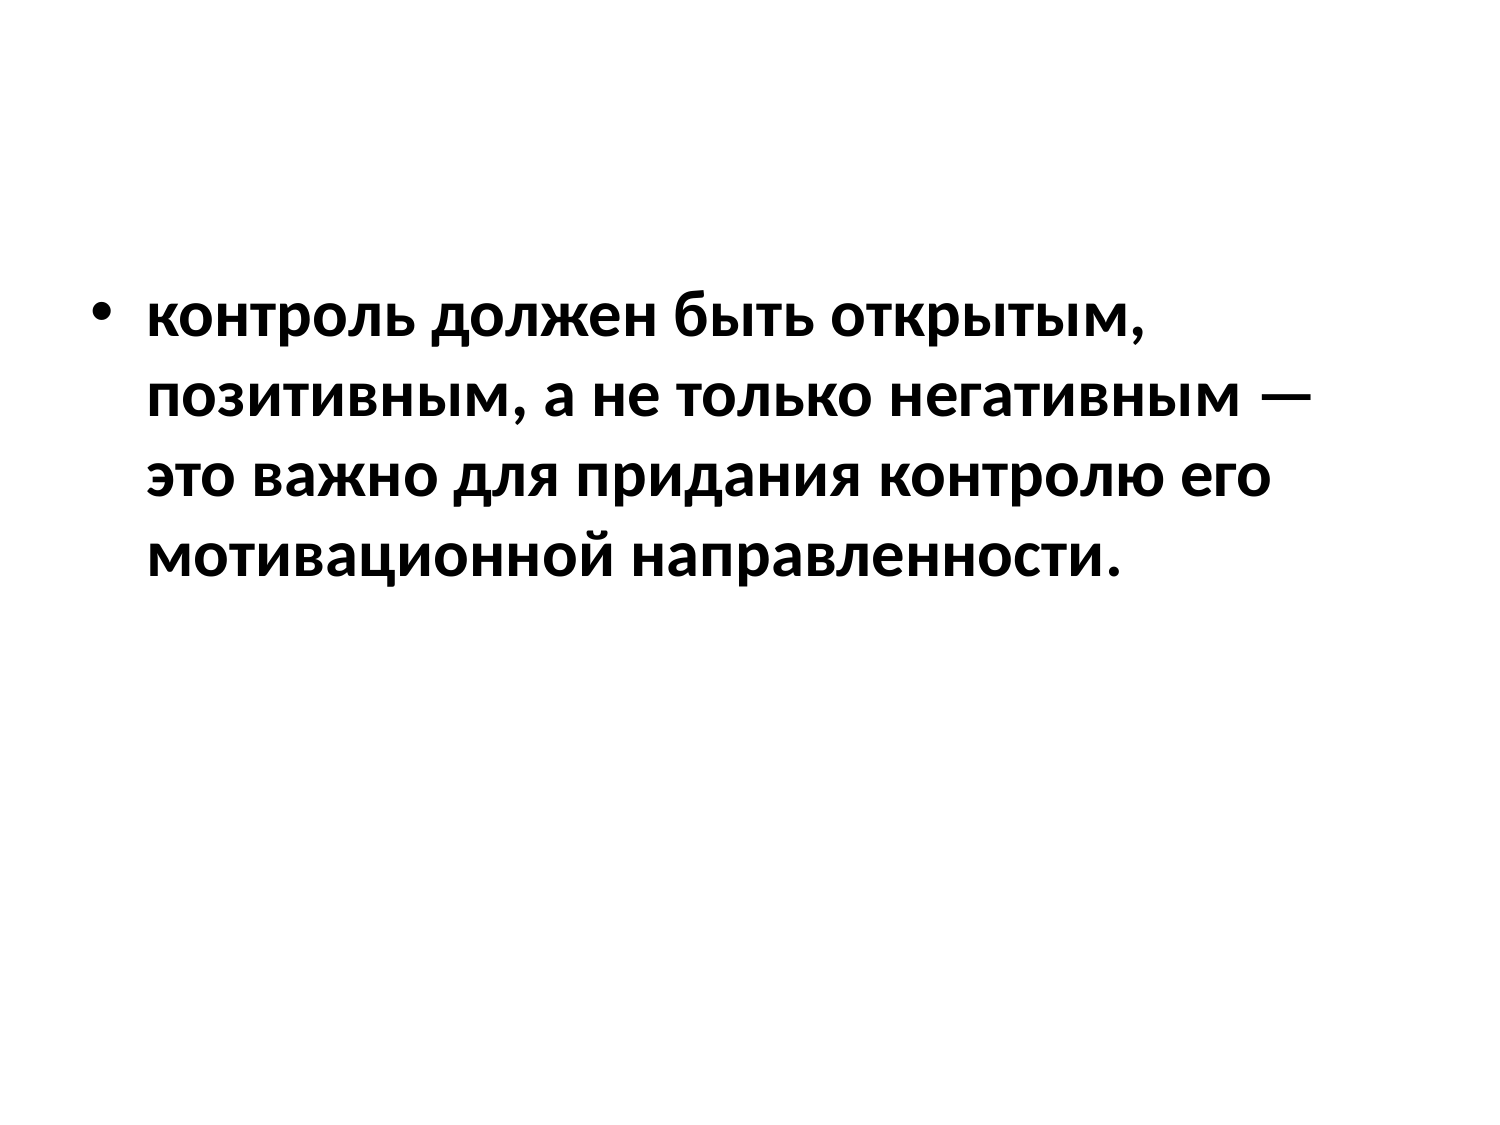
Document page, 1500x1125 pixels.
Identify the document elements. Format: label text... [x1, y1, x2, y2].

list контроль должен быть открытым, позитивным, а не только негативным — это важно для придания контролю его мотивационной направленности. [75, 262, 1425, 1005]
